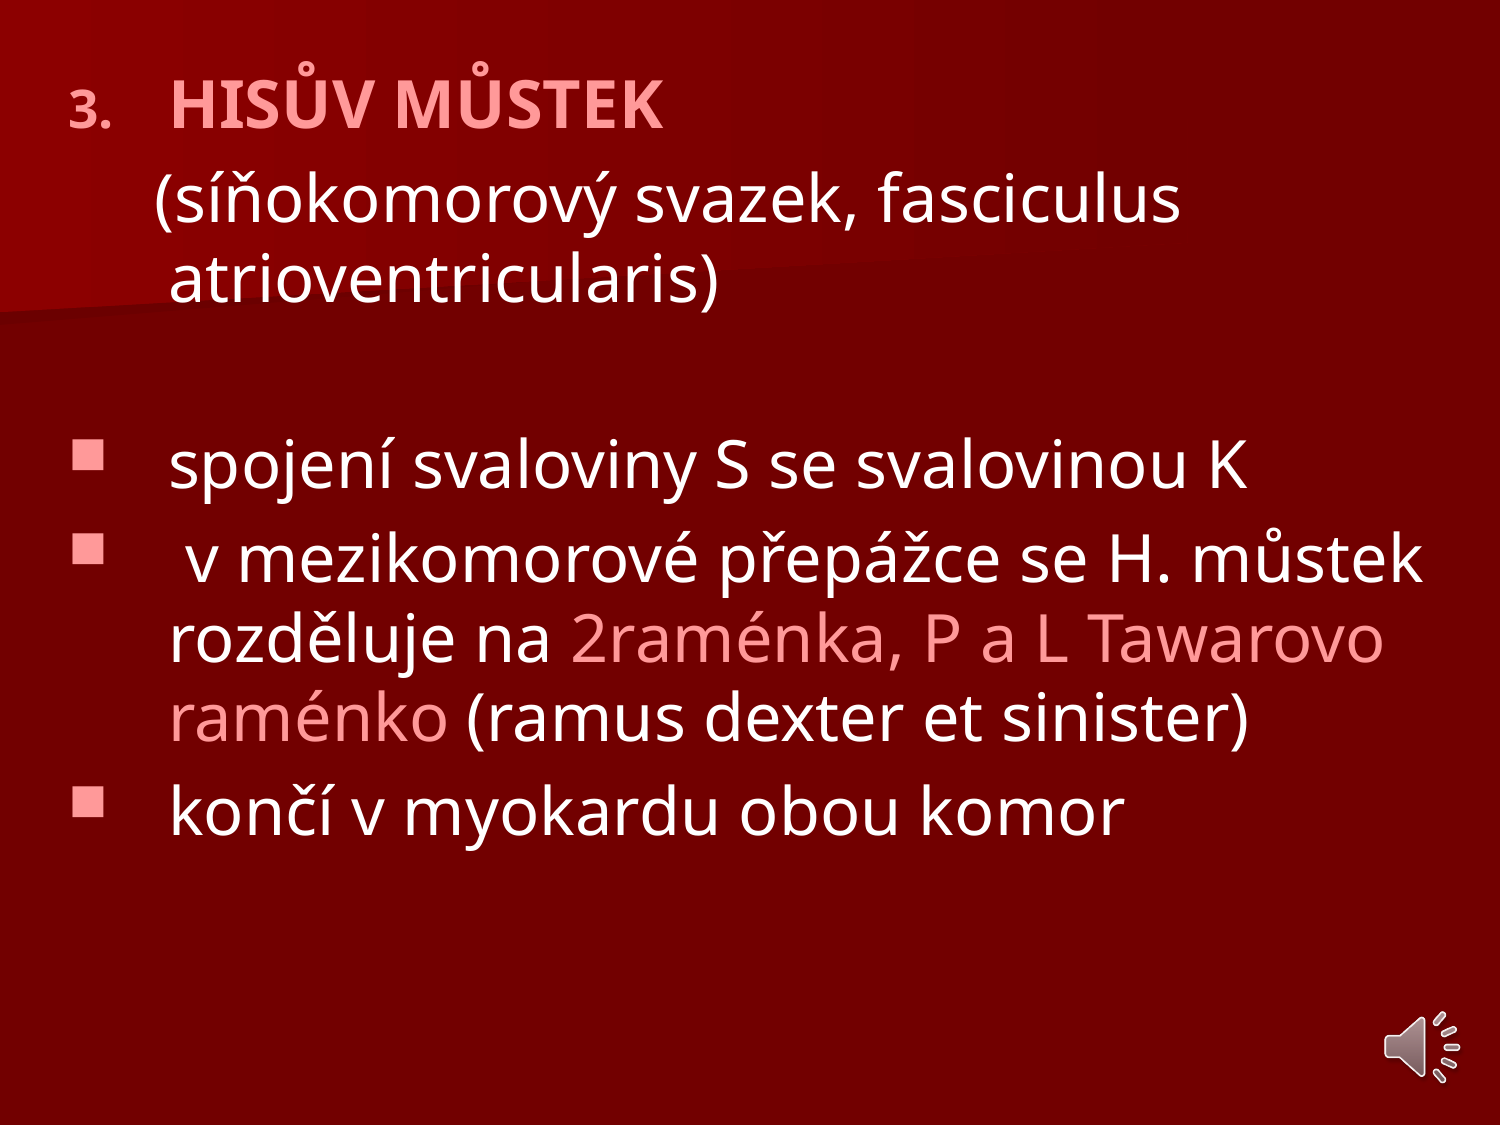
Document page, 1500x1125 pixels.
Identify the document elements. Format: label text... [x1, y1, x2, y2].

picture [1384, 1009, 1465, 1090]
list HISŮV MŮSTEK (síňokomorový svazek, fasciculus atrioventricularis) spojení svaloviny S se svalovinou K v mezikomorové přepážce se H. můstek rozděluje na 2raménka, P a L Tawarovo raménko (ramus dexter et sinister) končí v myokardu obou komor [52, 54, 1448, 1071]
